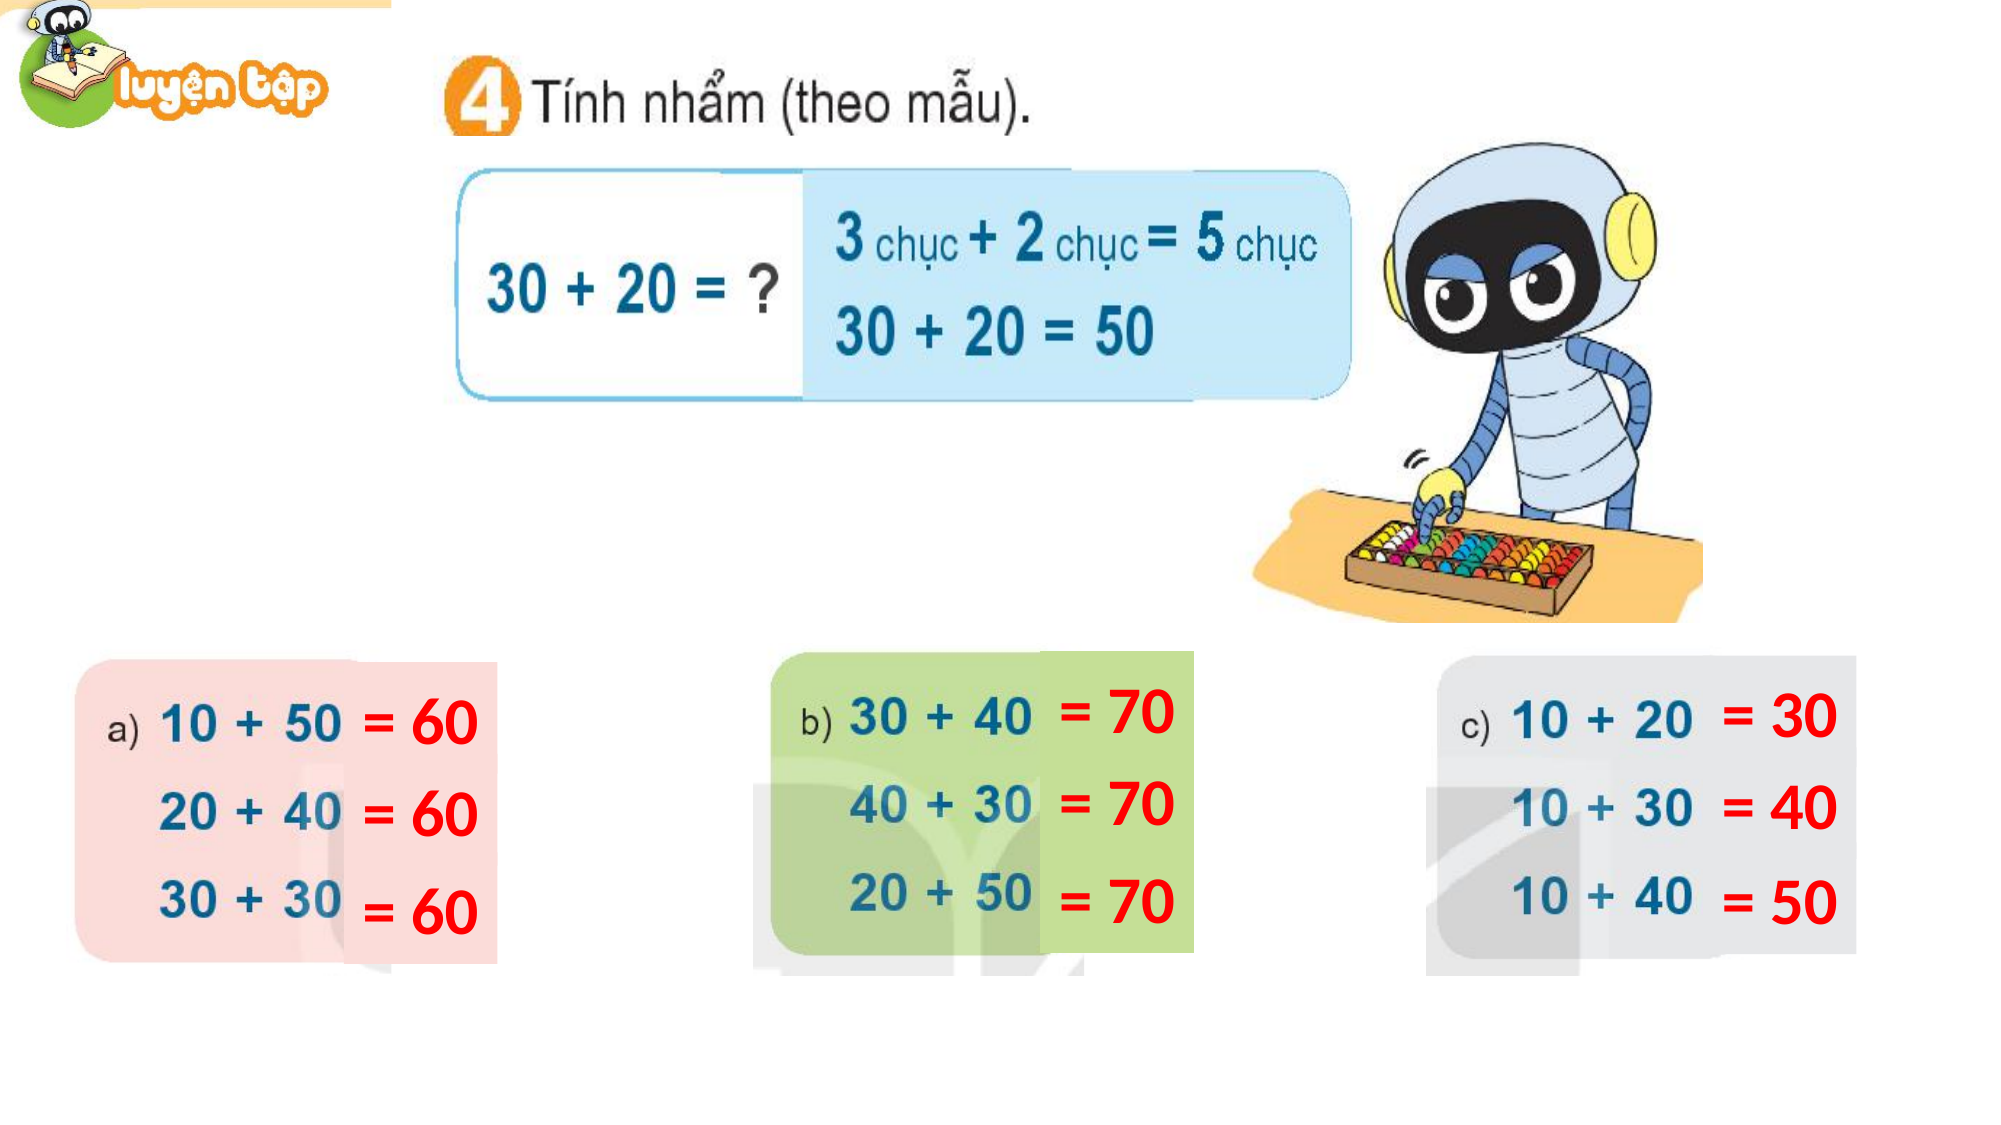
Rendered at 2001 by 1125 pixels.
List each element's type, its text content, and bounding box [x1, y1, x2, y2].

text_box = 60 [392, 661, 498, 753]
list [341, 136, 1703, 623]
text_box = 70 [1085, 742, 1195, 840]
text_box = 60 [392, 753, 498, 851]
text_box = 40 [1758, 746, 1857, 841]
text_box = 30 [1758, 654, 1857, 746]
text_box = 50 [1758, 841, 1857, 955]
text_box = 70 [1085, 840, 1195, 954]
picture [1426, 643, 1758, 976]
picture [0, 0, 1041, 141]
picture [752, 643, 1085, 976]
text_box = 60 [392, 851, 498, 965]
text_box = 70 [1085, 650, 1195, 742]
picture [60, 643, 392, 976]
